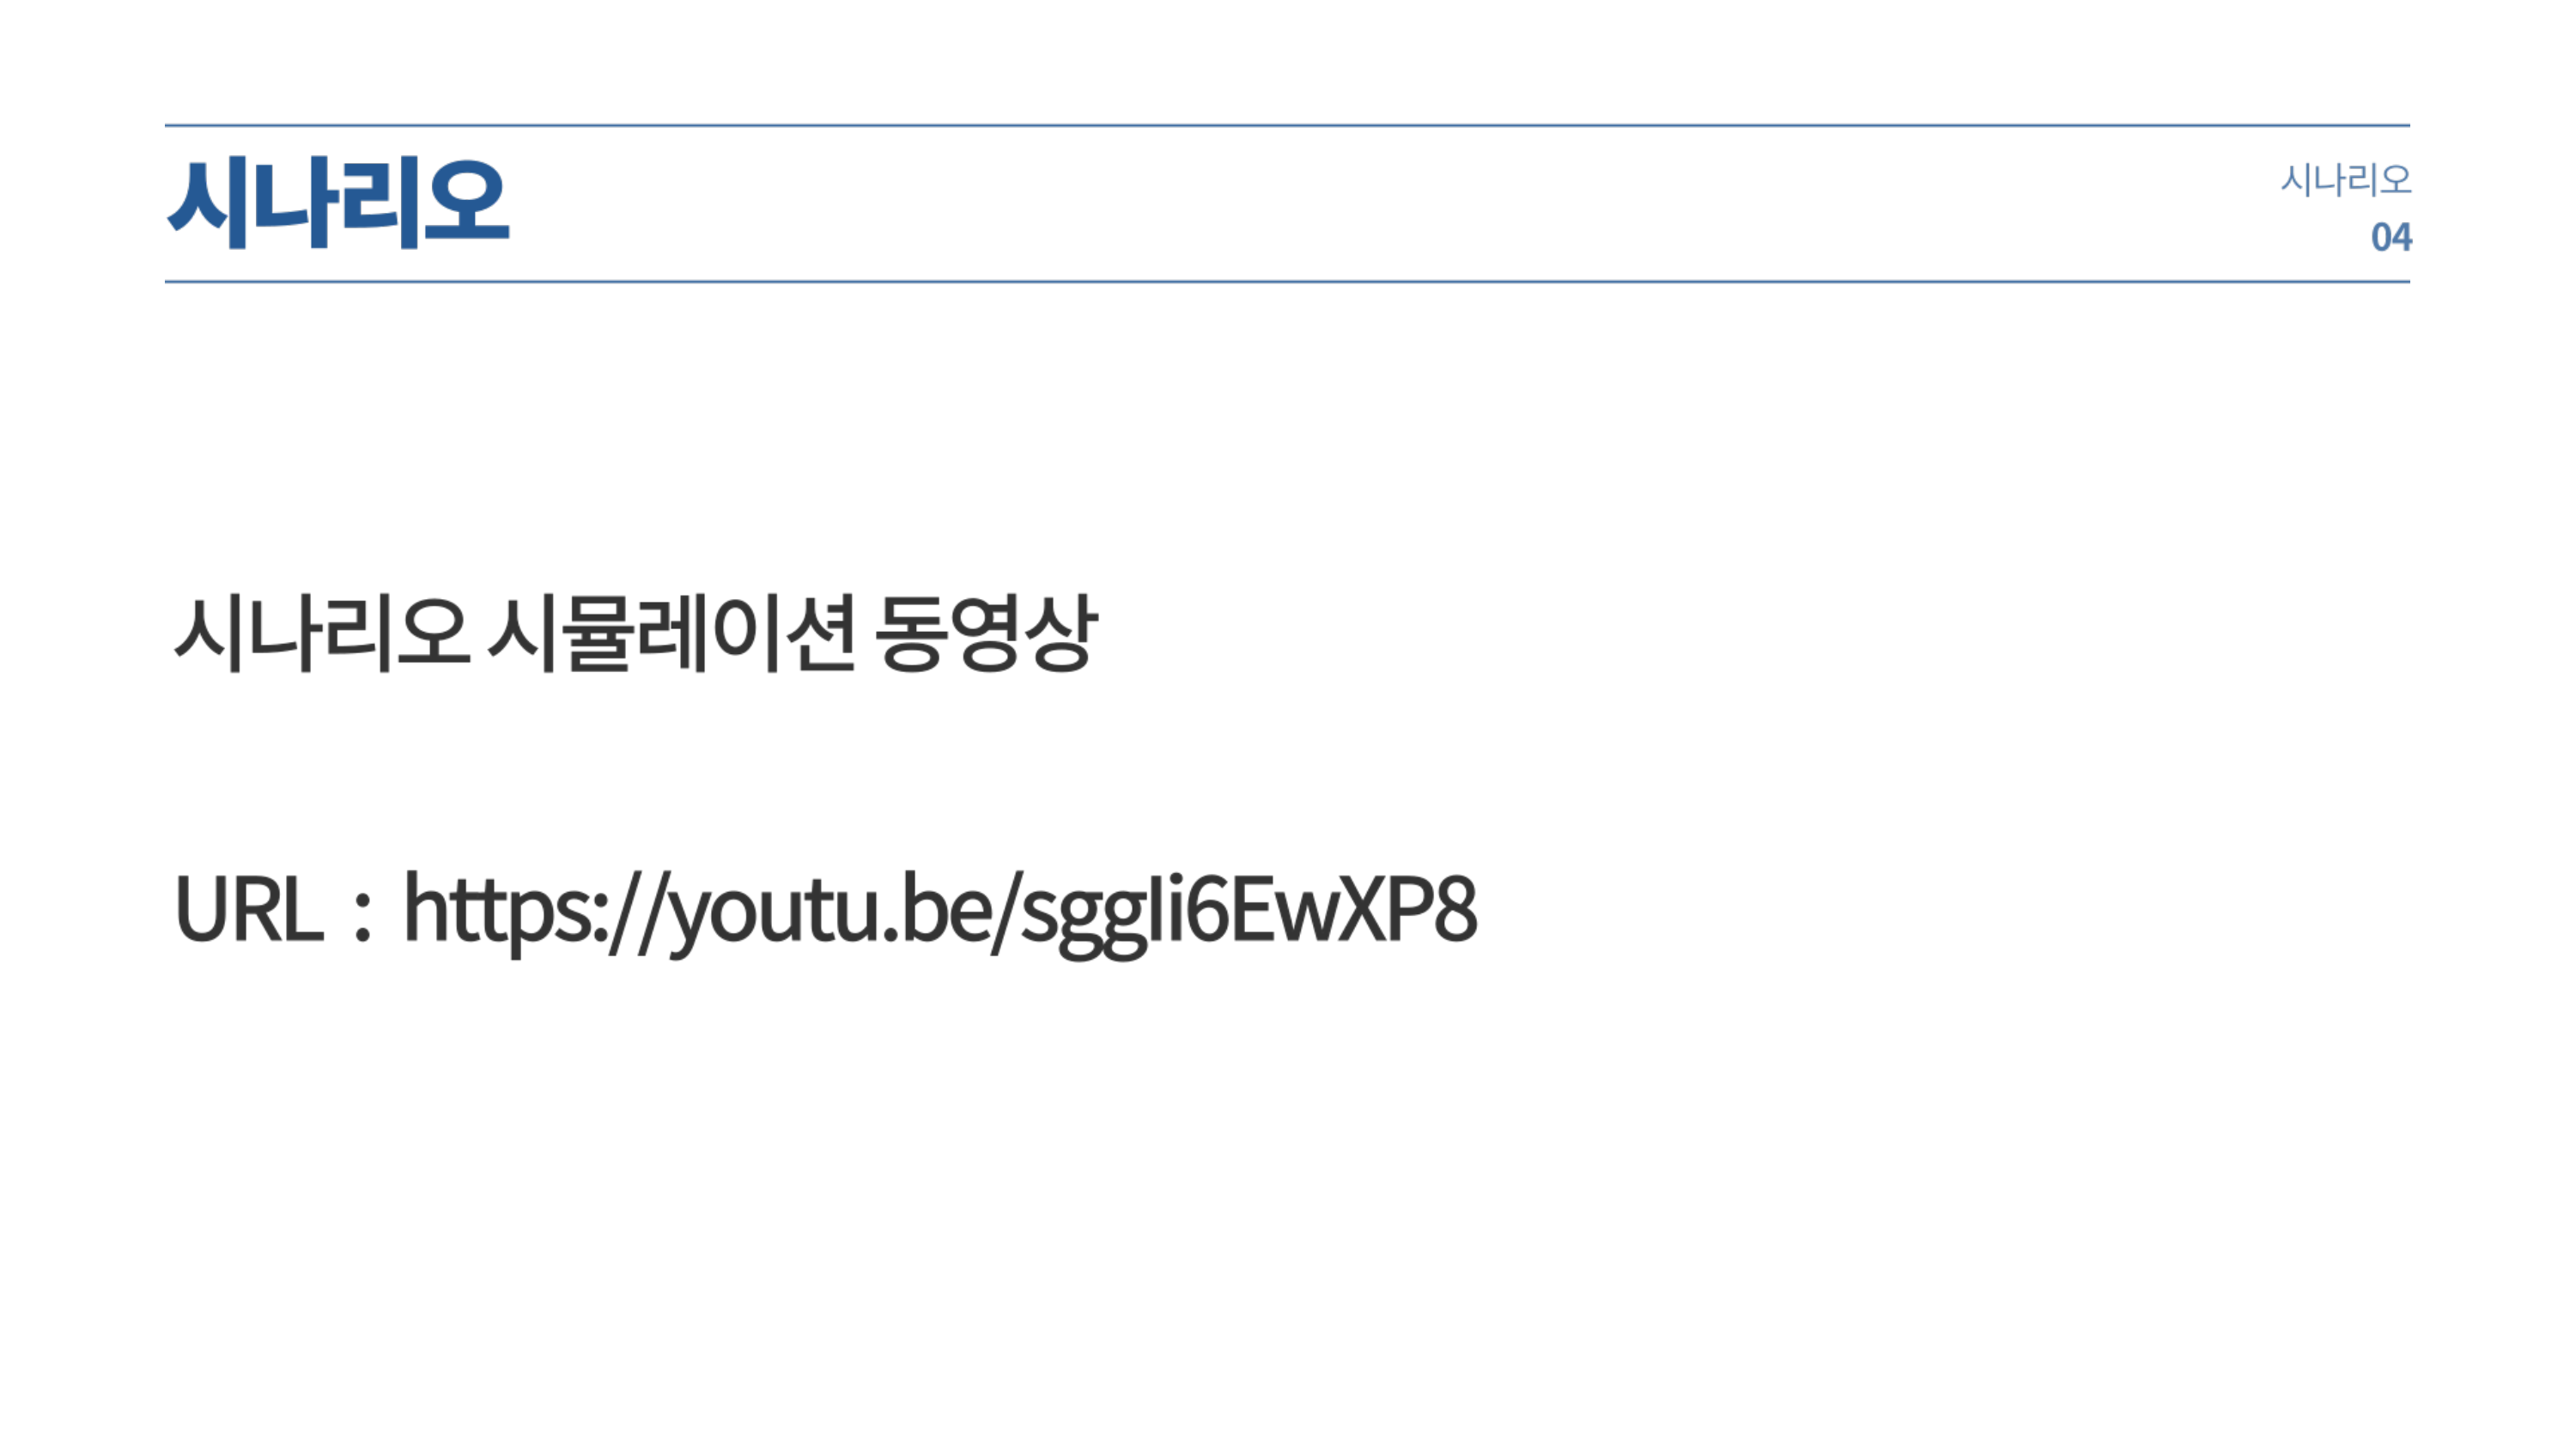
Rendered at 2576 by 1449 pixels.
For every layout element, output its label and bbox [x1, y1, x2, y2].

picture [157, 555, 1521, 1011]
picture [2270, 146, 2432, 282]
text_box [165, 277, 2410, 287]
text_box [165, 121, 2410, 130]
picture [150, 114, 557, 307]
